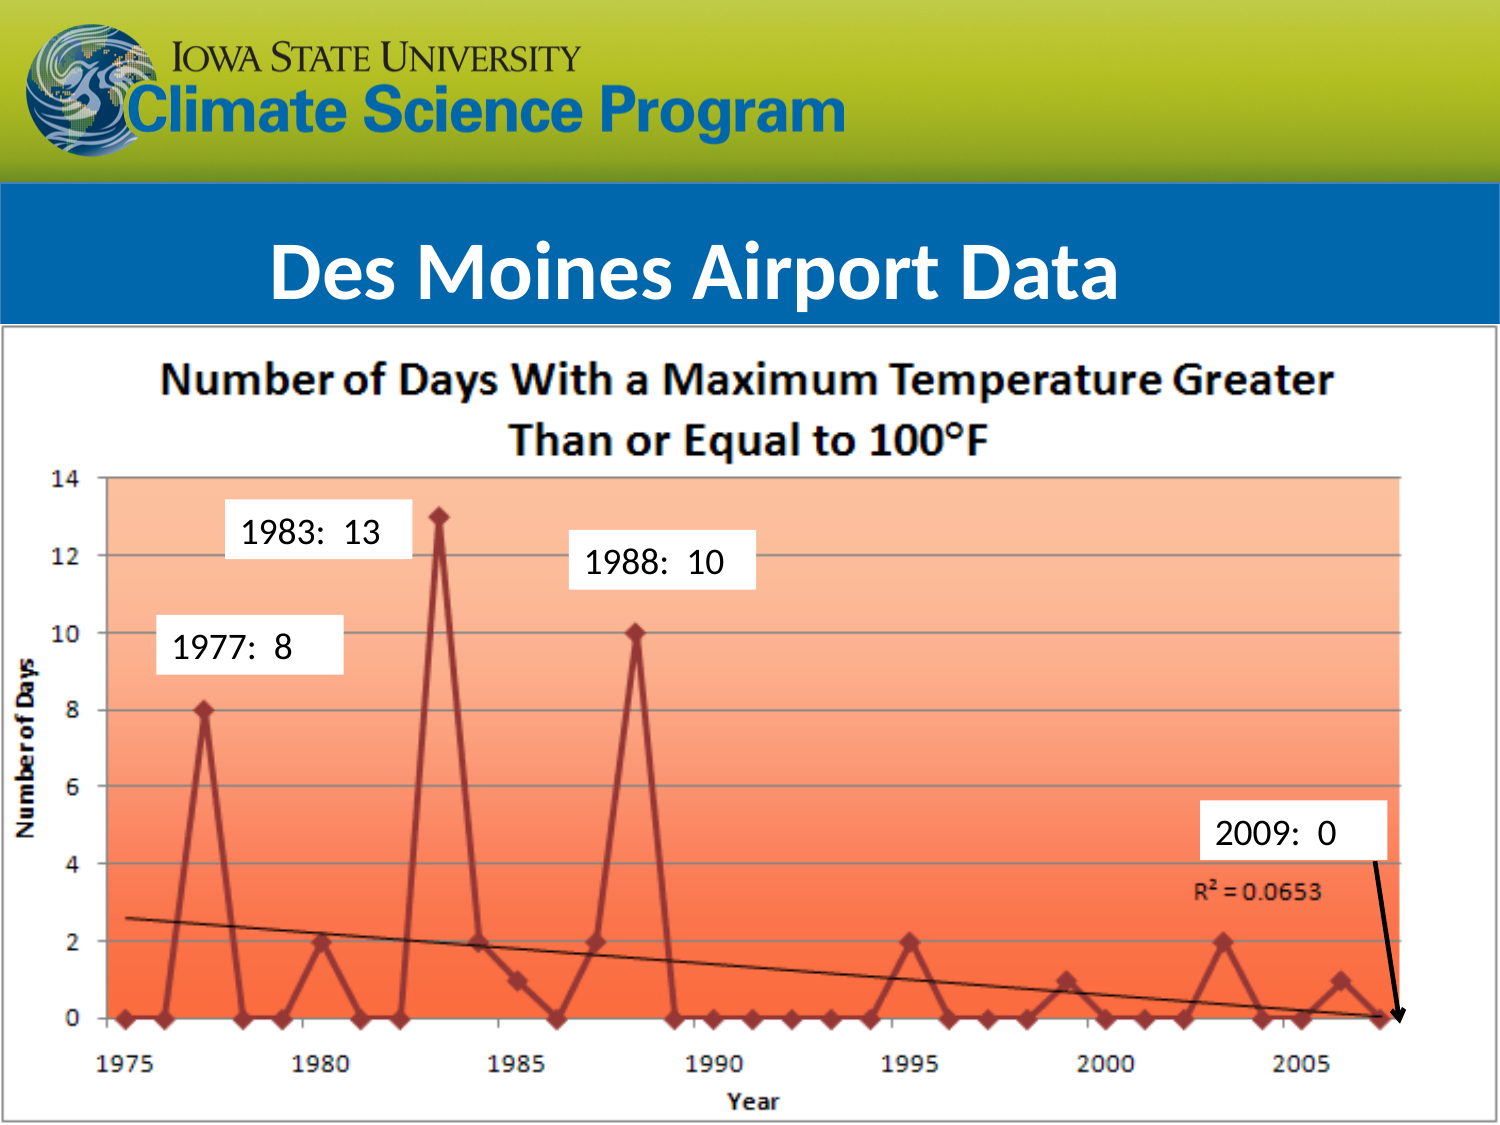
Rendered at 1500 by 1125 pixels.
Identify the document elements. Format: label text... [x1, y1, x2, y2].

picture [0, 0, 1500, 182]
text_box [1305, 929, 1469, 956]
text_box Des Moines Airport Data [254, 208, 1137, 323]
picture [0, 324, 1500, 1125]
